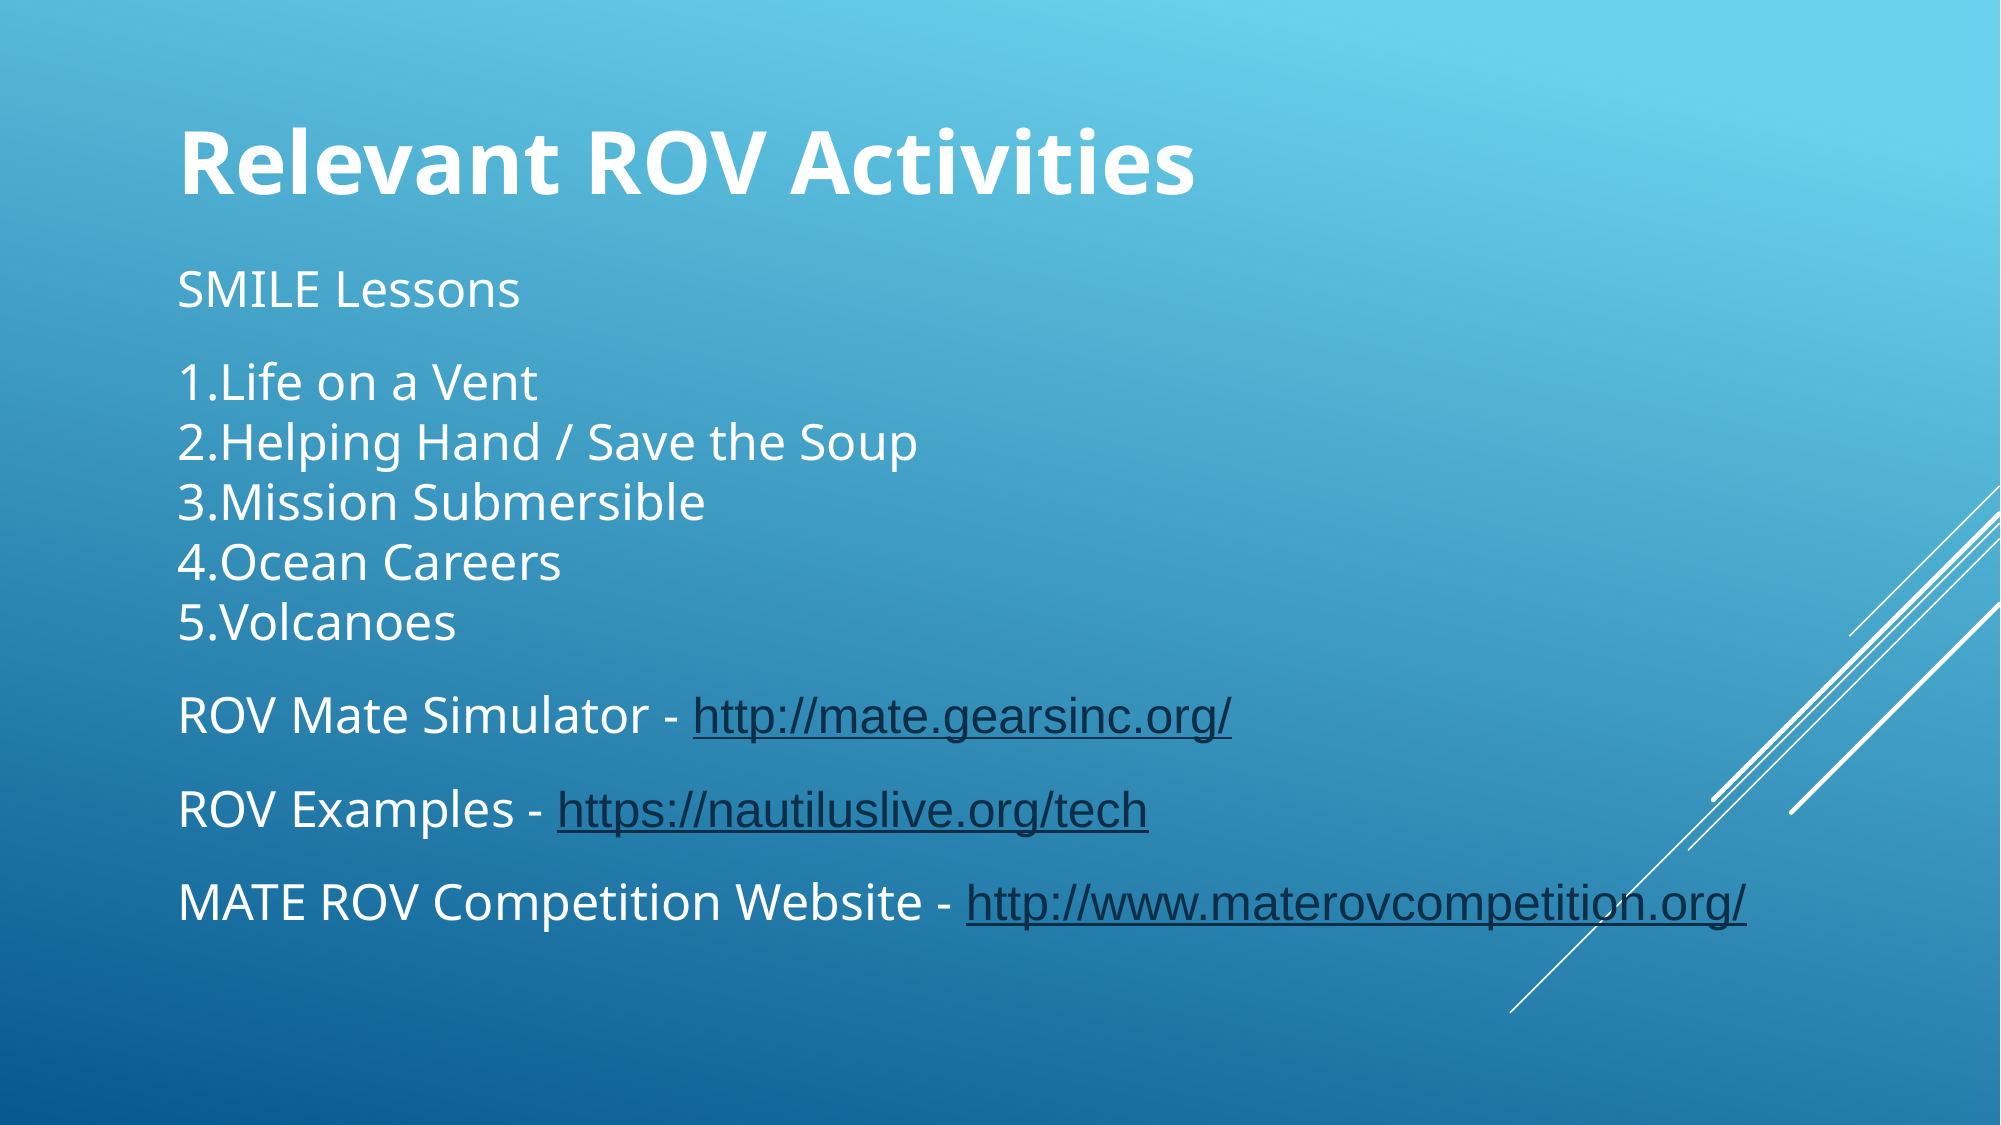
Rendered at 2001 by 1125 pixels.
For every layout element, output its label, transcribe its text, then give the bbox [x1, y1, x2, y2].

text_box Relevant ROV Activities SMILE Lessons Life on a Vent Helping Hand / Save the Soup Mission Submersible Ocean Careers Volcanoes ROV Mate Simulator - http://mate.gearsinc.org/ ROV Examples - https://nautiluslive.org/tech MATE ROV Competition Website - http://www.materovcompetition.org/ [162, 99, 1771, 1062]
